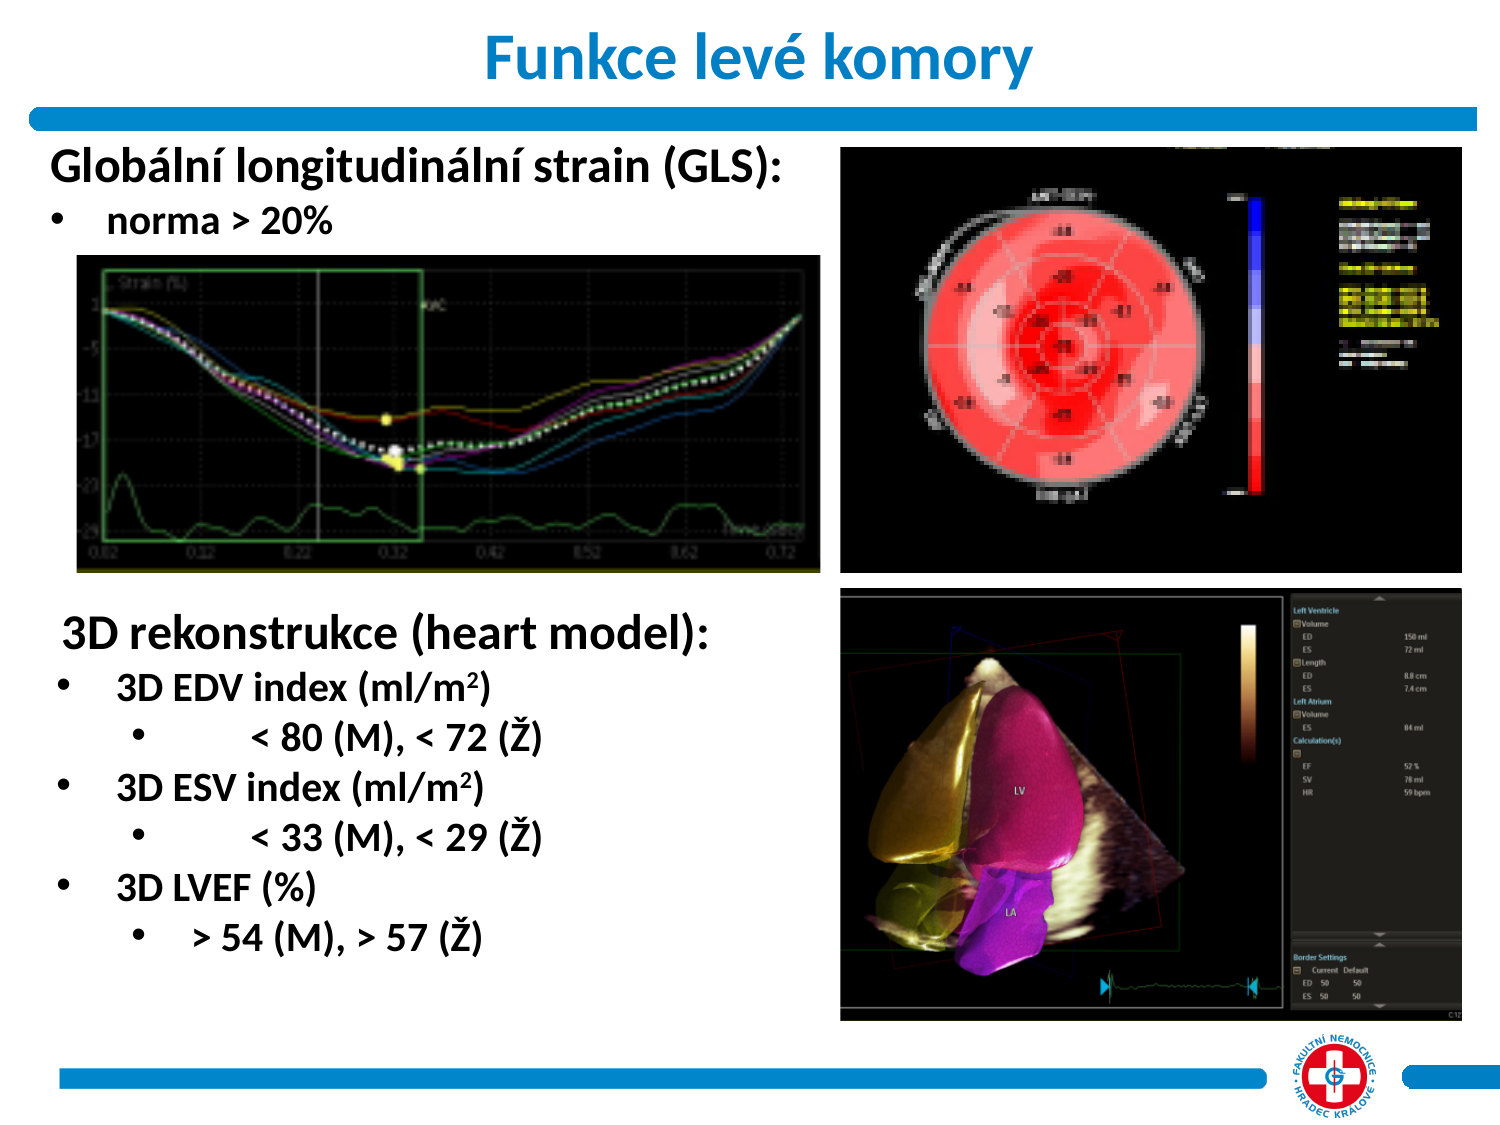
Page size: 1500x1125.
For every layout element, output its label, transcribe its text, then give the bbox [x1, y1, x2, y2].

text_box 3D rekonstrukce (heart model): 3D EDV index (ml/m2) < 80 (M), < 72 (Ž) 3D ESV index (ml/m2) < 33 (M), < 29 (Ž) 3D LVEF (%) > 54 (M), > 57 (Ž) [41, 591, 835, 968]
picture [839, 147, 1463, 573]
text_box Globální longitudinální strain (GLS): norma > 20% [29, 139, 1447, 671]
picture [1402, 1065, 1500, 1089]
picture [1293, 1033, 1376, 1118]
picture [839, 588, 1463, 1021]
title Funkce levé komory [42, 1, 1477, 105]
picture [1262, 1068, 1268, 1089]
picture [76, 255, 821, 573]
picture [29, 125, 37, 132]
